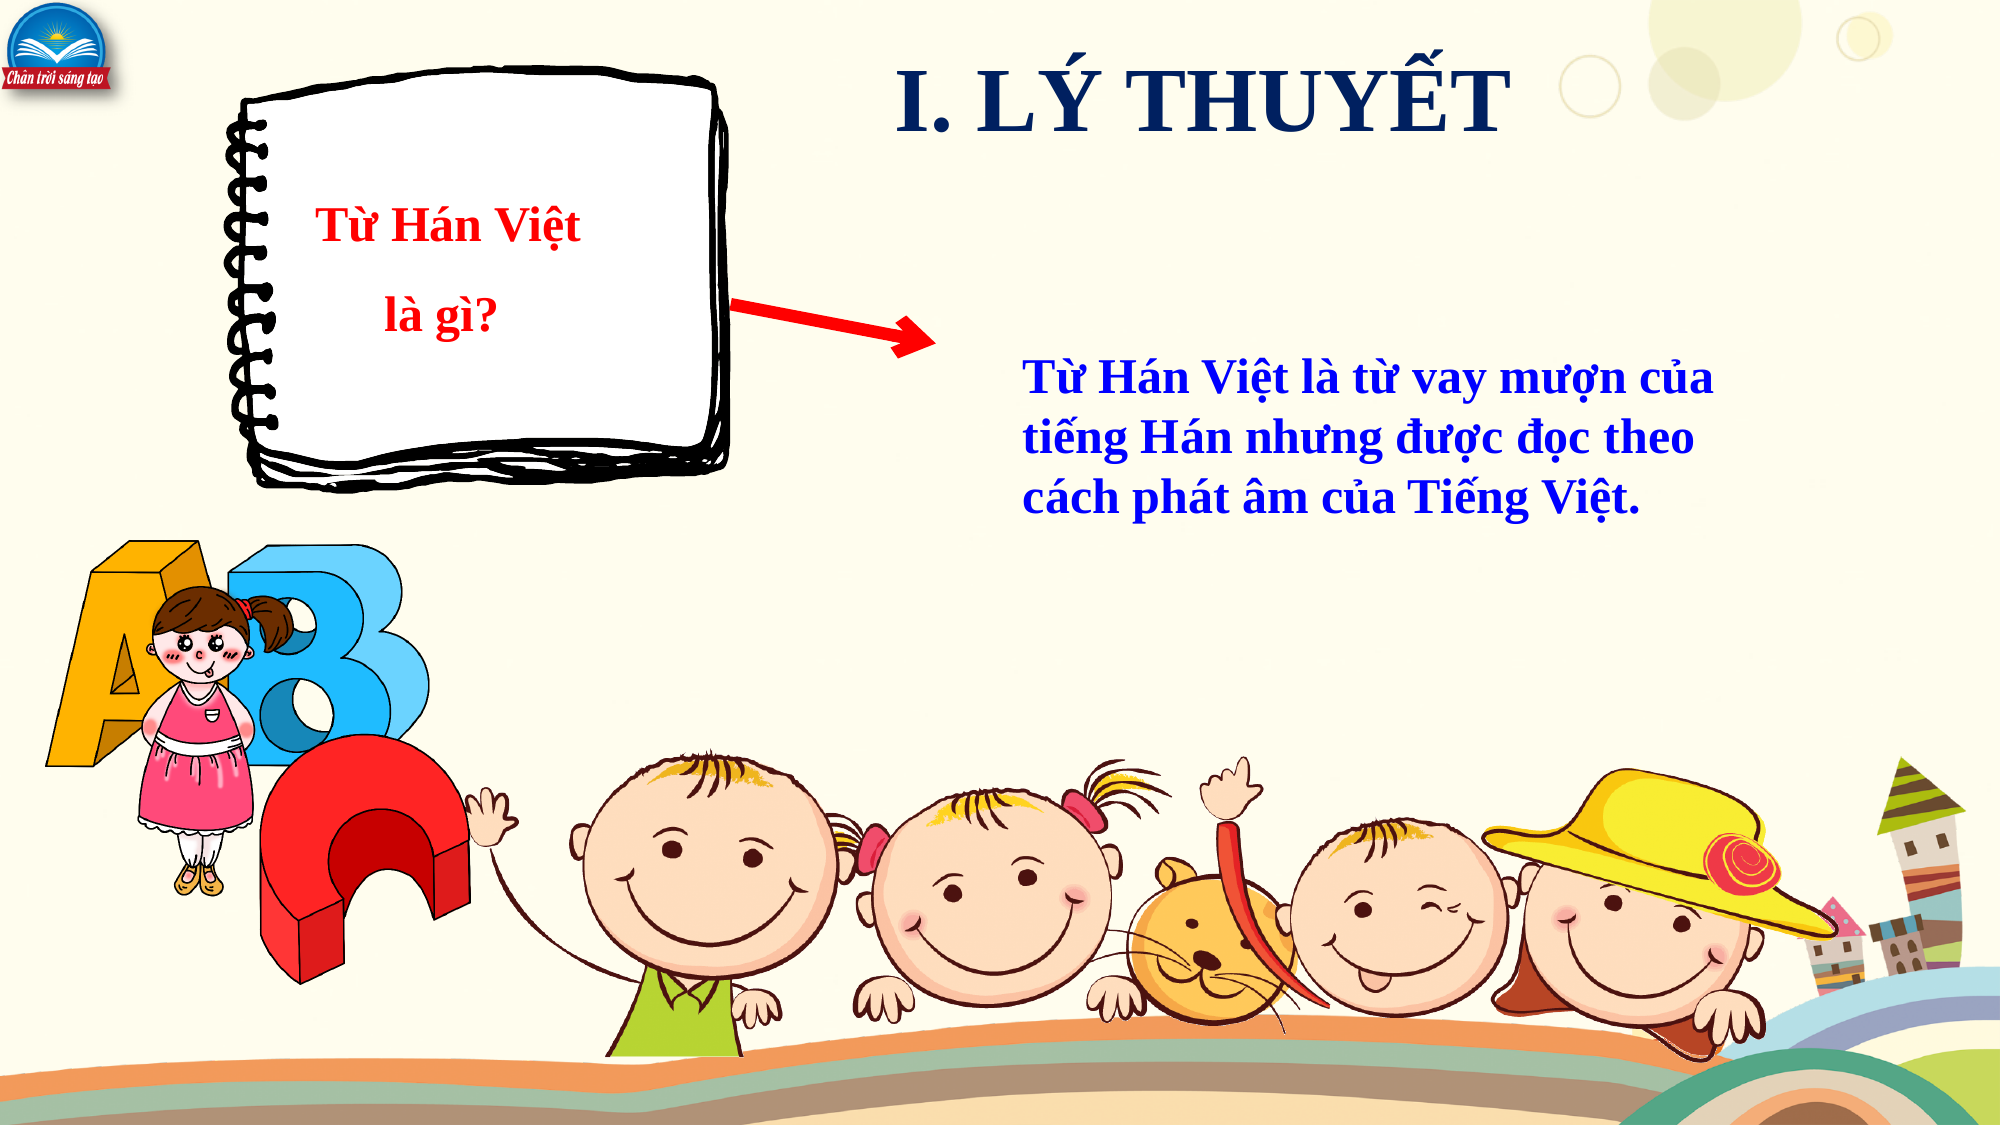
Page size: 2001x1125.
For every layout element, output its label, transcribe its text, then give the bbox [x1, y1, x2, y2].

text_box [730, 304, 936, 344]
text_box I. LÝ THUYẾT [580, 32, 1829, 158]
text_box Từ Hán Việt là từ vay mượn của tiếng Hán nhưng được đọc theo cách phát âm của Tiếng Việt. [1008, 336, 1738, 532]
picture [0, 0, 2000, 1125]
